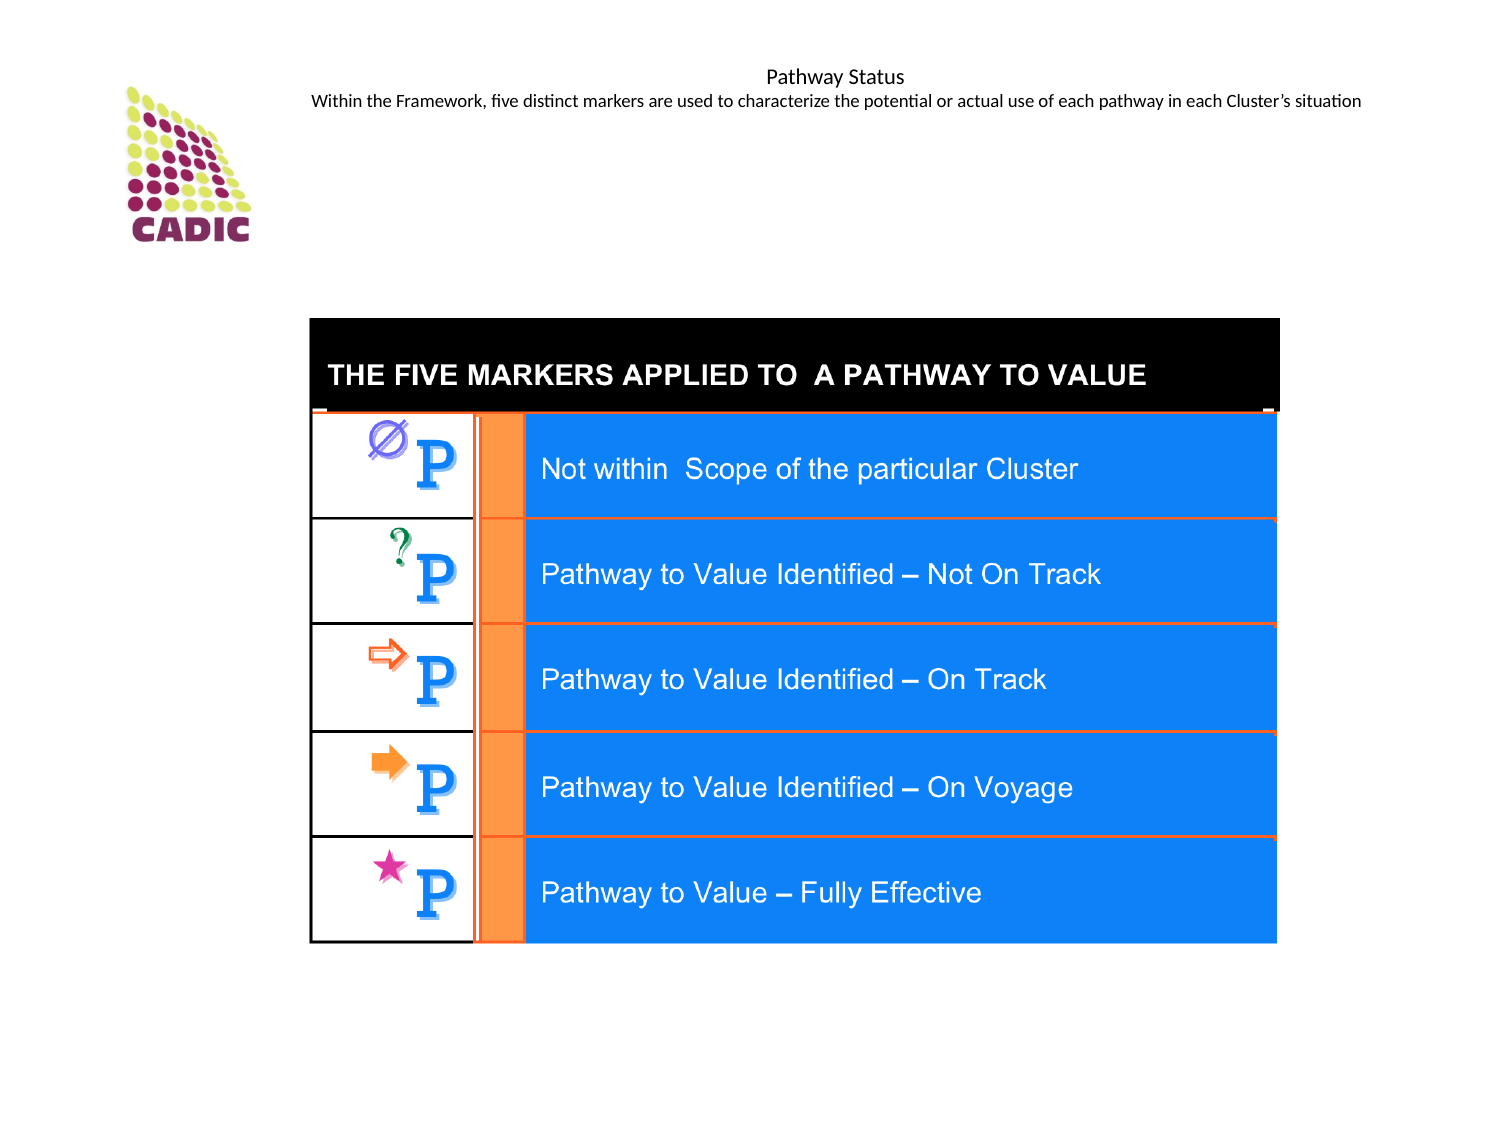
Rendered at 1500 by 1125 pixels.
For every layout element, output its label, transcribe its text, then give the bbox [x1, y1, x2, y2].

title Pathway Status Within the Framework, five distinct markers are used to characterize the potential or actual use of each pathway in each Cluster’s situation [251, 0, 1425, 174]
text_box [163, 299, 1426, 1060]
picture [124, 84, 252, 244]
